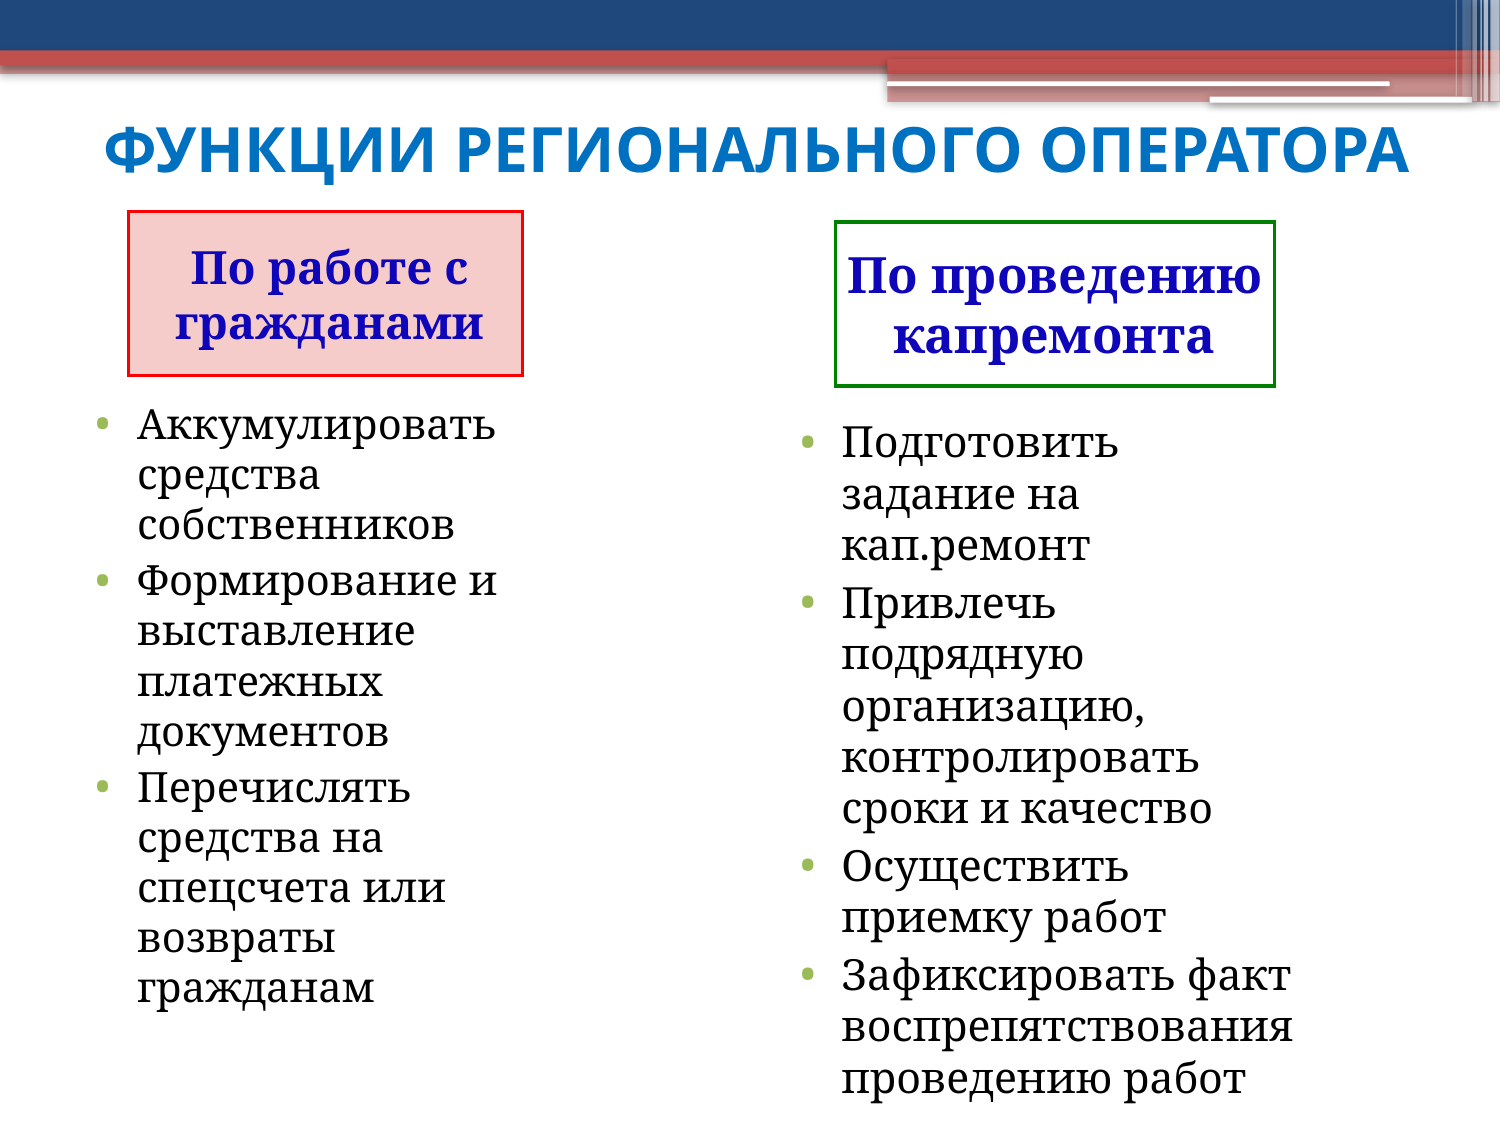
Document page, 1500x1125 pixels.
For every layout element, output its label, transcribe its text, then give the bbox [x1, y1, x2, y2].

list Подготовить задание на кап.ремонт Привлечь подрядную организацию, контролировать сроки и качество Осуществить приемку работ Зафиксировать факт воспрепятствования проведению работ [767, 407, 1319, 1111]
list Аккумулировать средства собственников Формирование и выставление платежных документов Перечислять средства на спецсчета или возвраты гражданам [61, 389, 590, 1047]
text_box По проведению капремонта [835, 221, 1275, 386]
list По работе с гражданами [128, 211, 524, 377]
title ФУНКЦИИ РЕГИОНАЛЬНОГО ОПЕРАТОРА [81, 93, 1433, 201]
